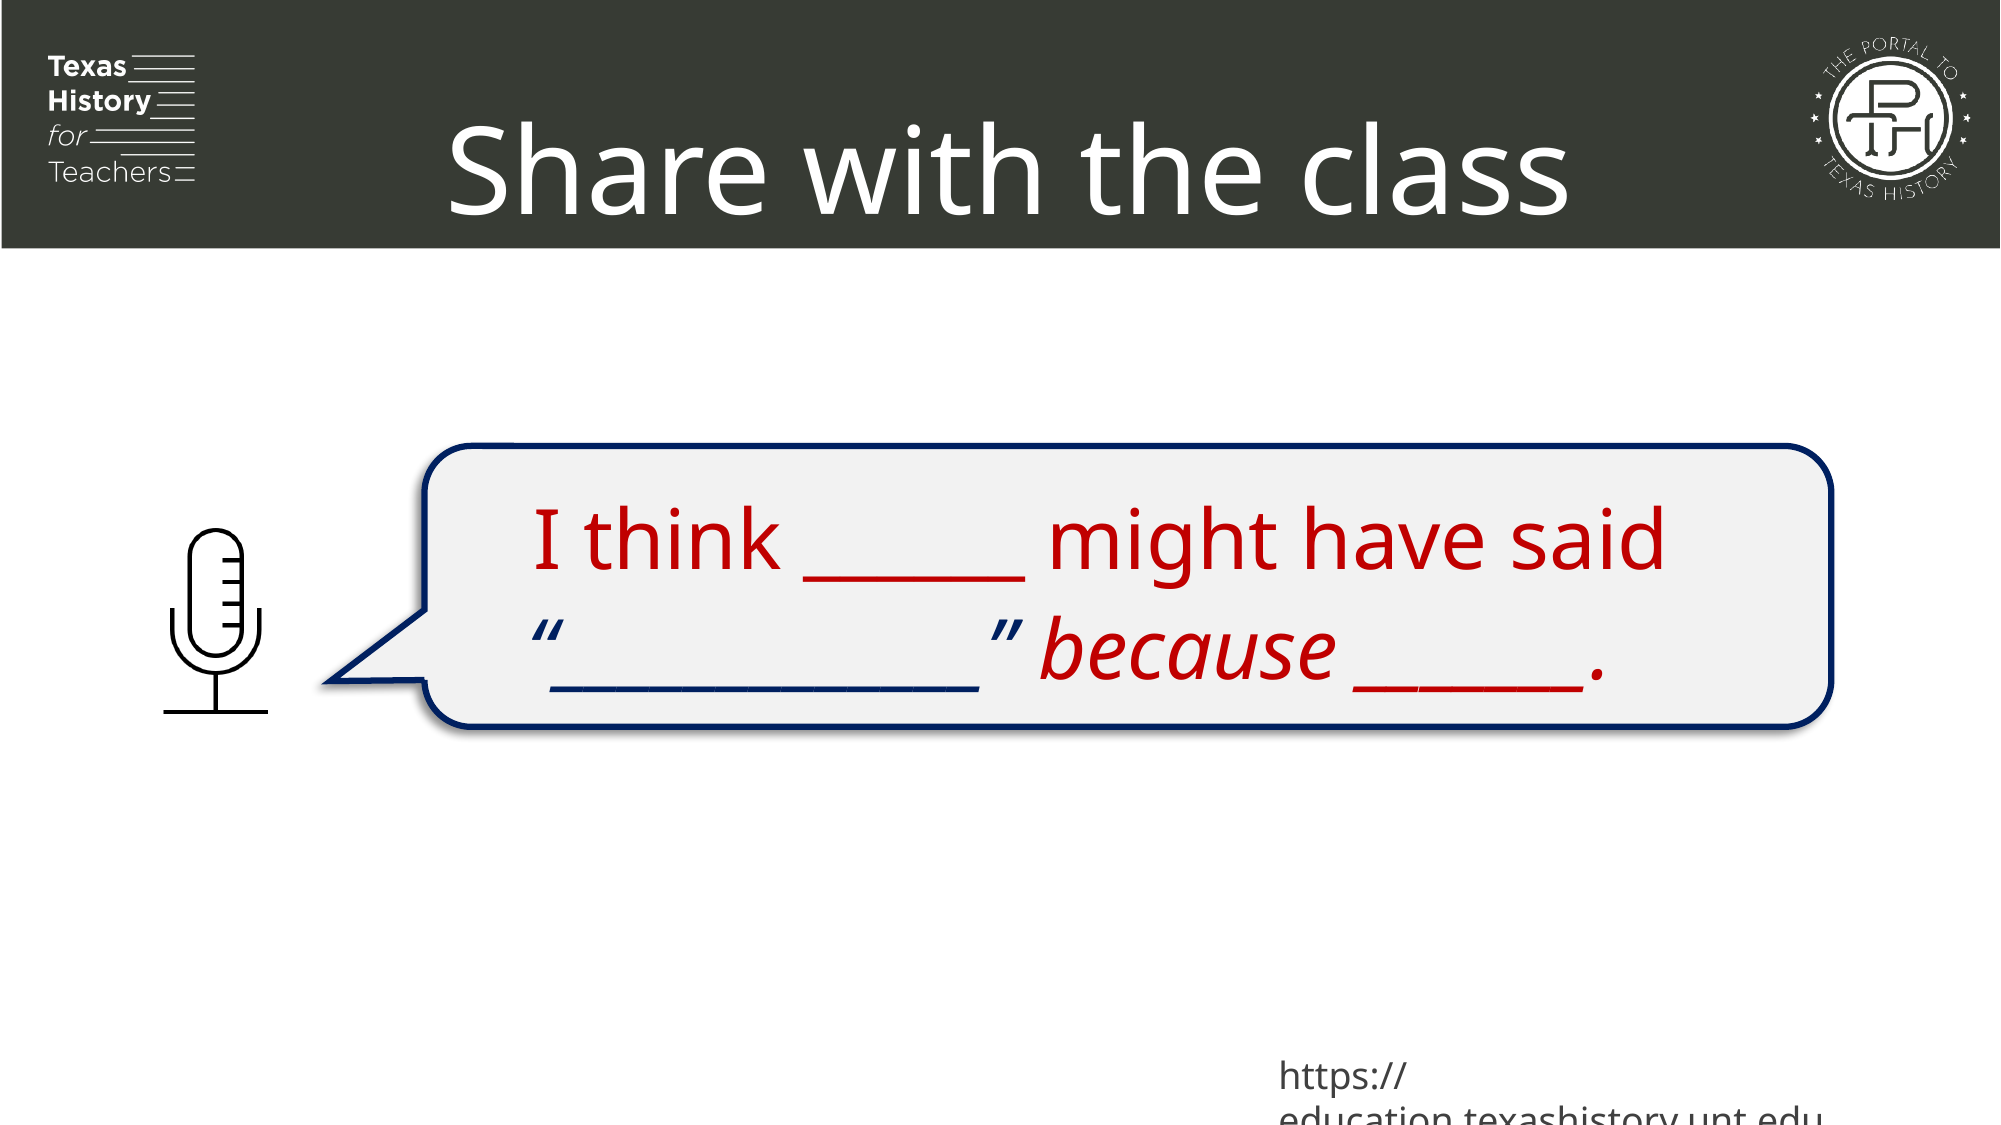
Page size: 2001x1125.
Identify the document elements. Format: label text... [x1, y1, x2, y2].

picture [3, 0, 250, 247]
text_box [1, 0, 2000, 249]
picture [1810, 36, 1971, 200]
picture [111, 519, 320, 727]
text_box I think ______ might have said “_____________” because _______. [327, 444, 1833, 728]
text_box https://education.texashistory.unt.edu [1263, 1044, 1935, 1125]
title Share with the class [319, 21, 1699, 249]
